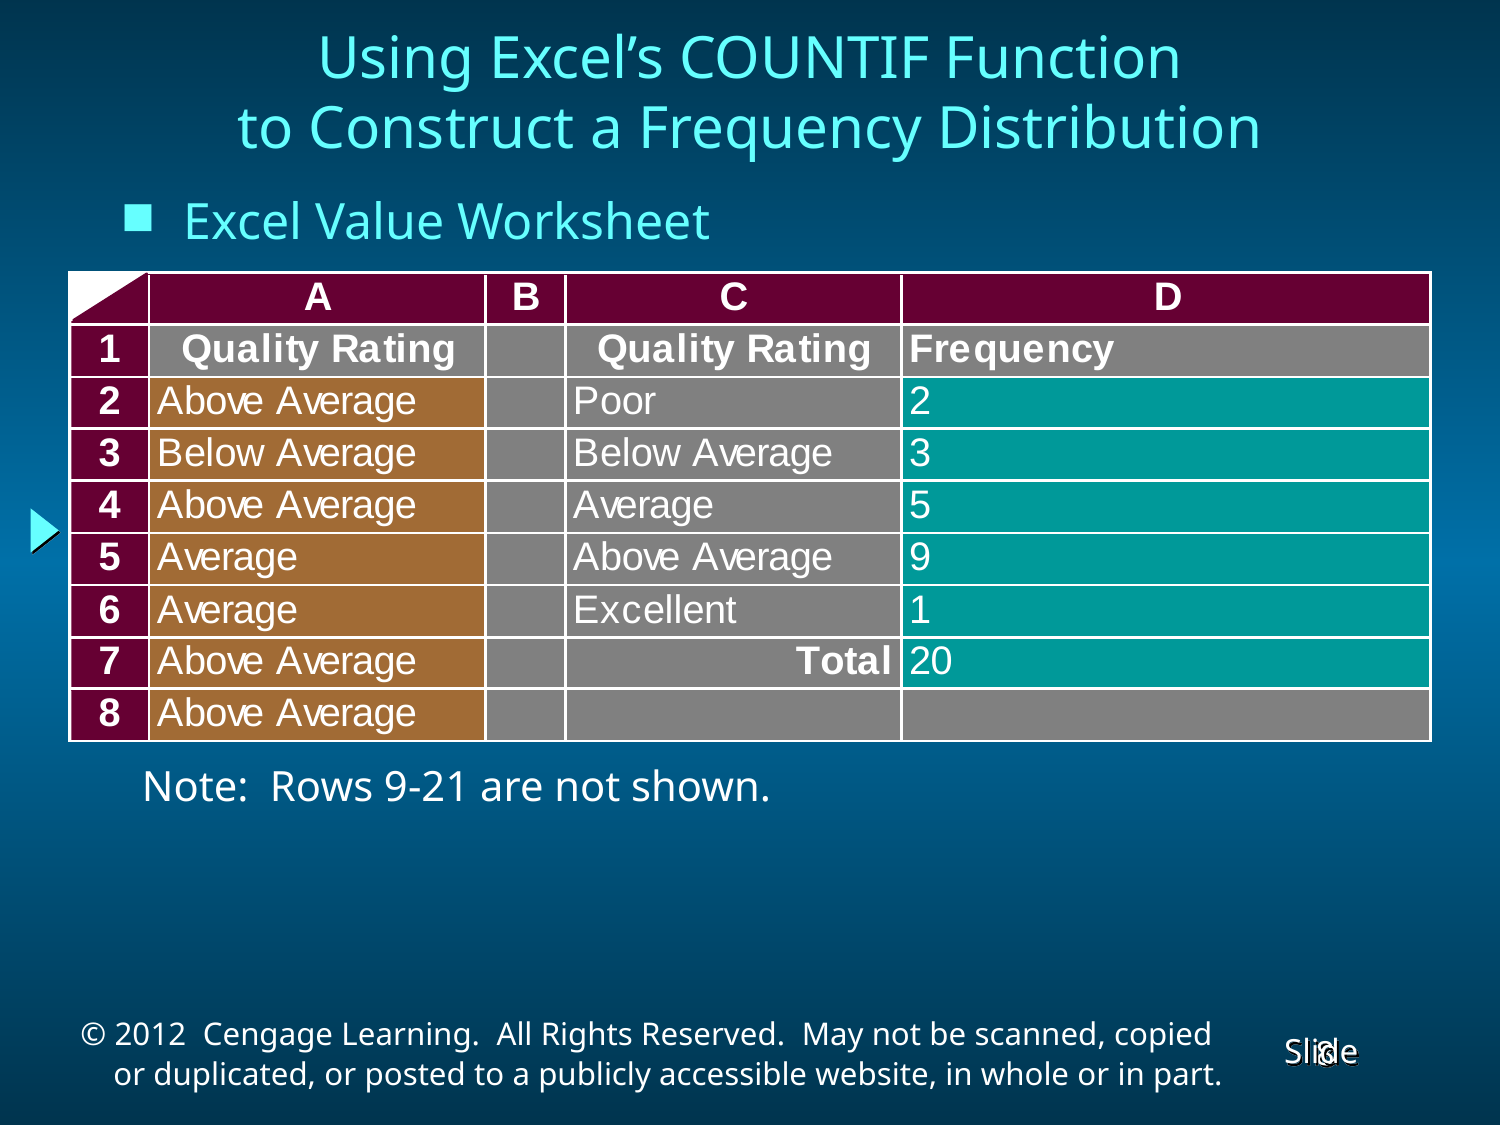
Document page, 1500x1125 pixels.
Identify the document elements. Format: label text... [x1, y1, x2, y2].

picture [893, 157, 904, 161]
text_box Excel Value Worksheet [112, 182, 755, 265]
text_box Note: Rows 9-21 are not shown. [127, 752, 787, 818]
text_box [67, 271, 1432, 743]
text_box [31, 510, 58, 551]
text_box Using Excel’s COUNTIF Function to Construct a Frequency Distribution [112, 23, 1388, 157]
